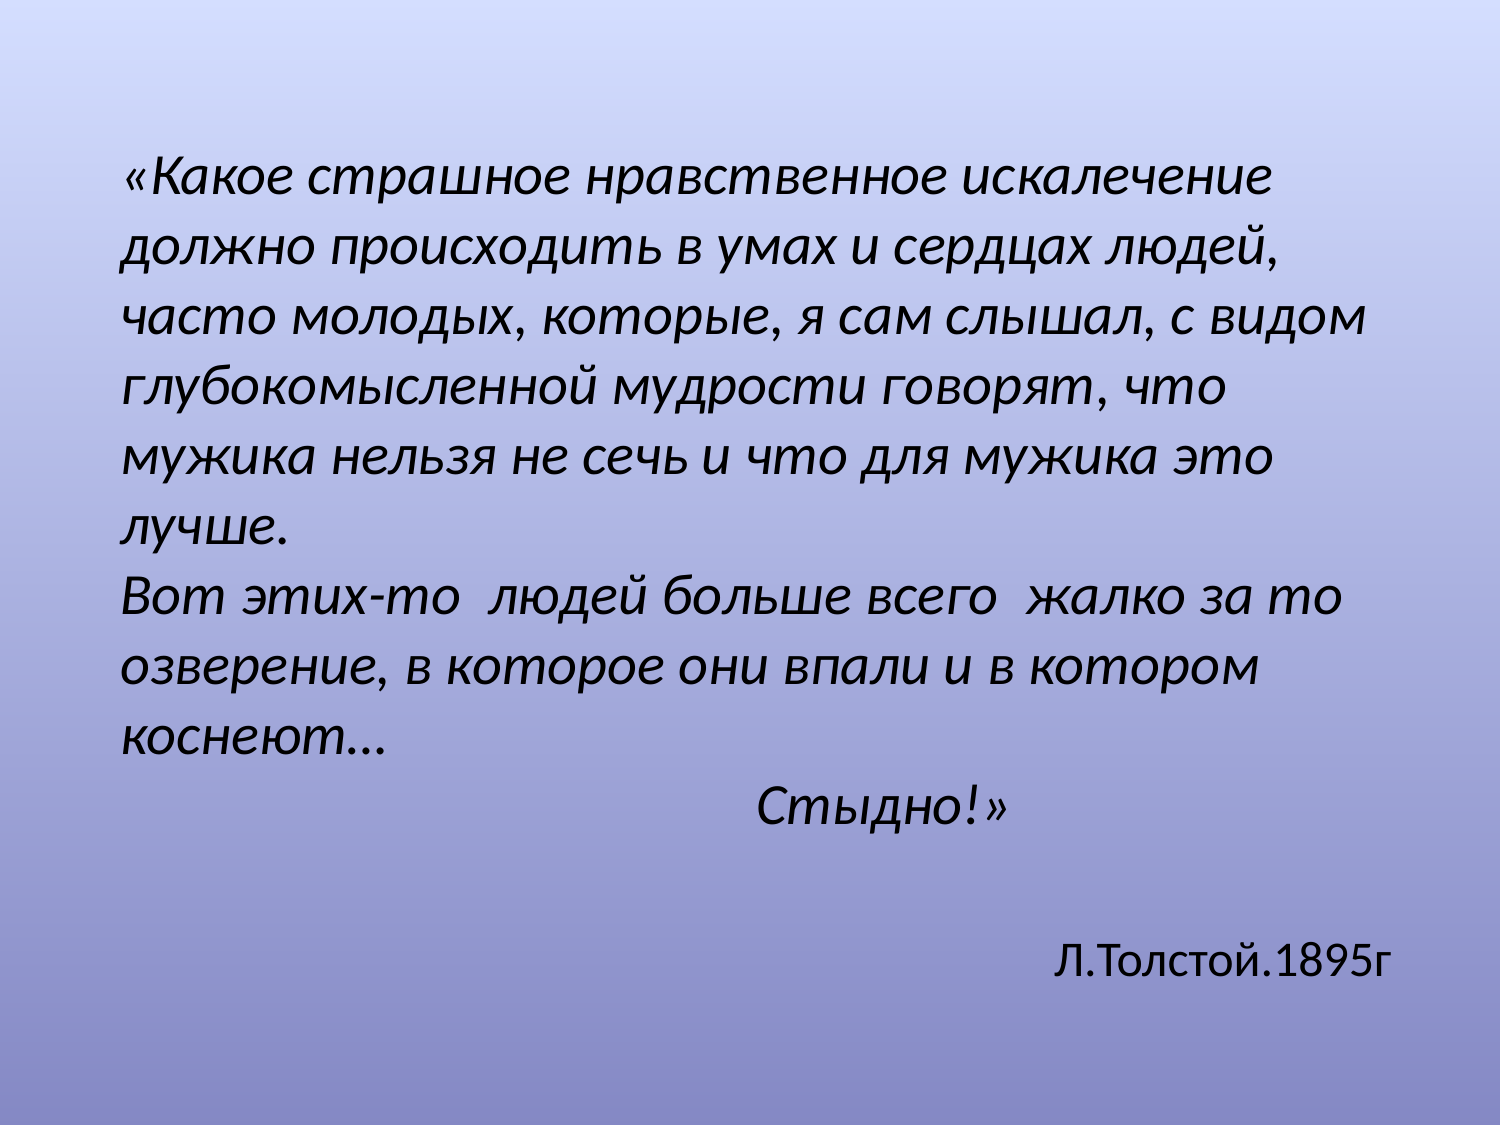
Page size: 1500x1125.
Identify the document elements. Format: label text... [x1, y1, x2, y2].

text_box «Какое страшное нравственное искалечение должно происходить в умах и сердцах людей, часто молодых, которые, я сам слышал, с видом глубокомысленной мудрости говорят, что мужика нельзя не сечь и что для мужика это лучше. Вот этих-то людей больше всего жалко за то озверение, в которое они впали и в котором коснеют… Стыдно!» Л.Толстой.1895г [105, 128, 1407, 994]
